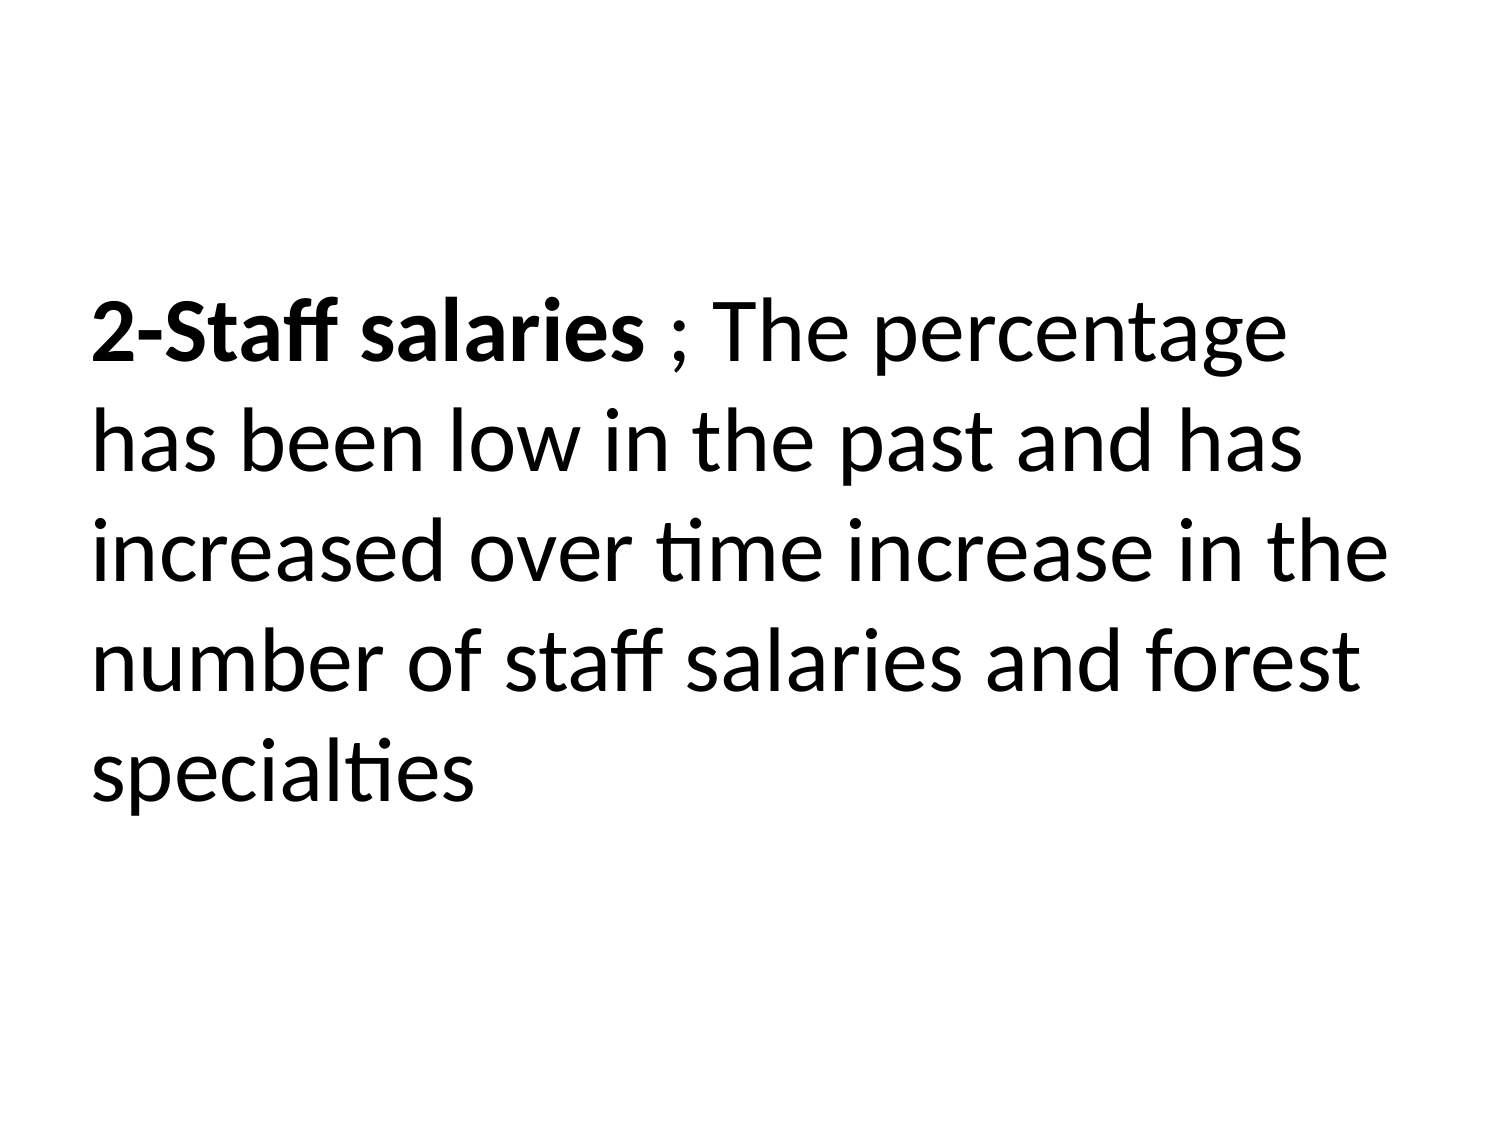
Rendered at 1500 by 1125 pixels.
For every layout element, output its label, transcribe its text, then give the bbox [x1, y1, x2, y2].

list 2-Staff salaries ; The percentage has been low in the past and has increased over time increase in the number of staff salaries and forest specialties [75, 262, 1425, 1005]
